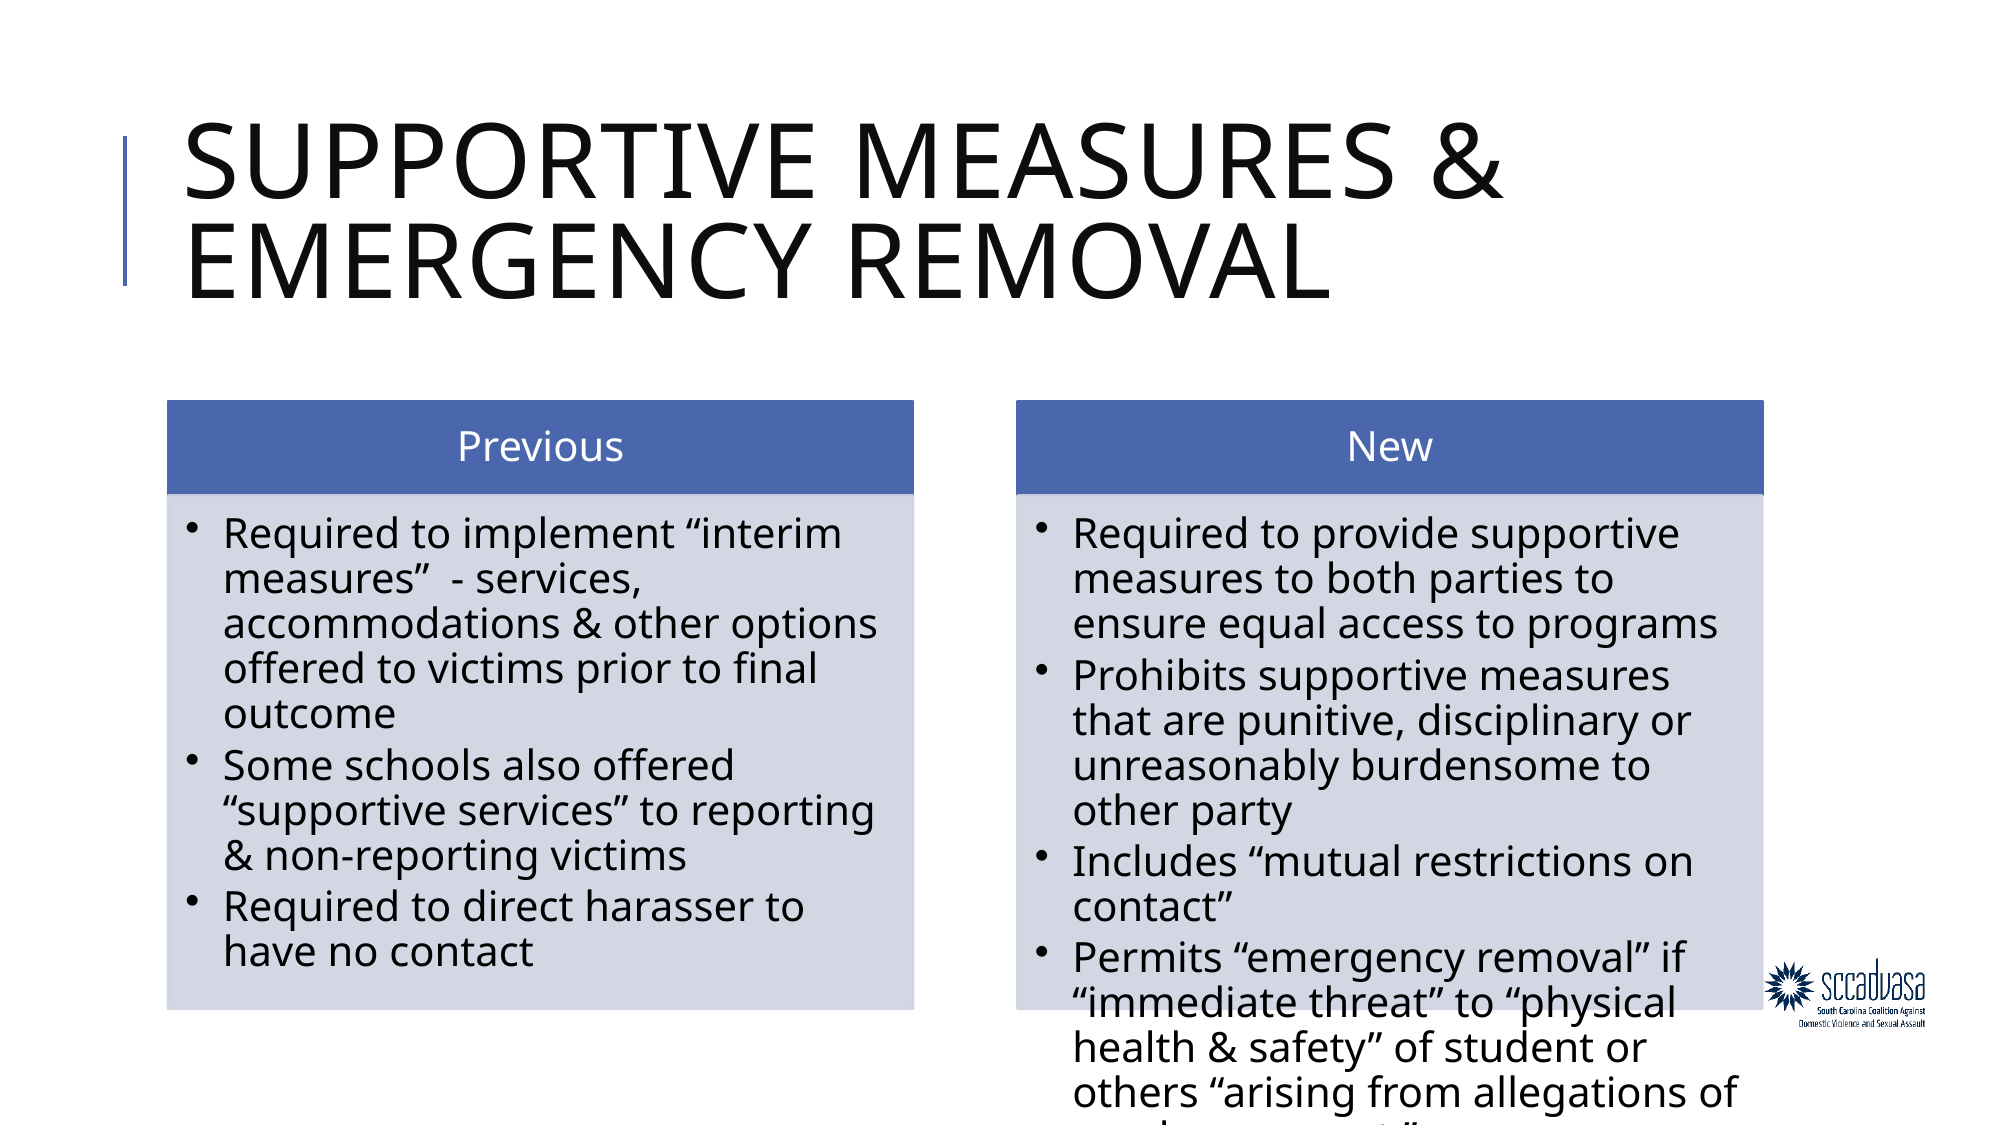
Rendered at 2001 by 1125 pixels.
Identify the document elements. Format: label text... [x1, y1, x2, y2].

title supportive measures & Emergency removal [168, 96, 1763, 342]
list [167, 374, 1763, 1036]
picture [1763, 950, 1938, 1035]
